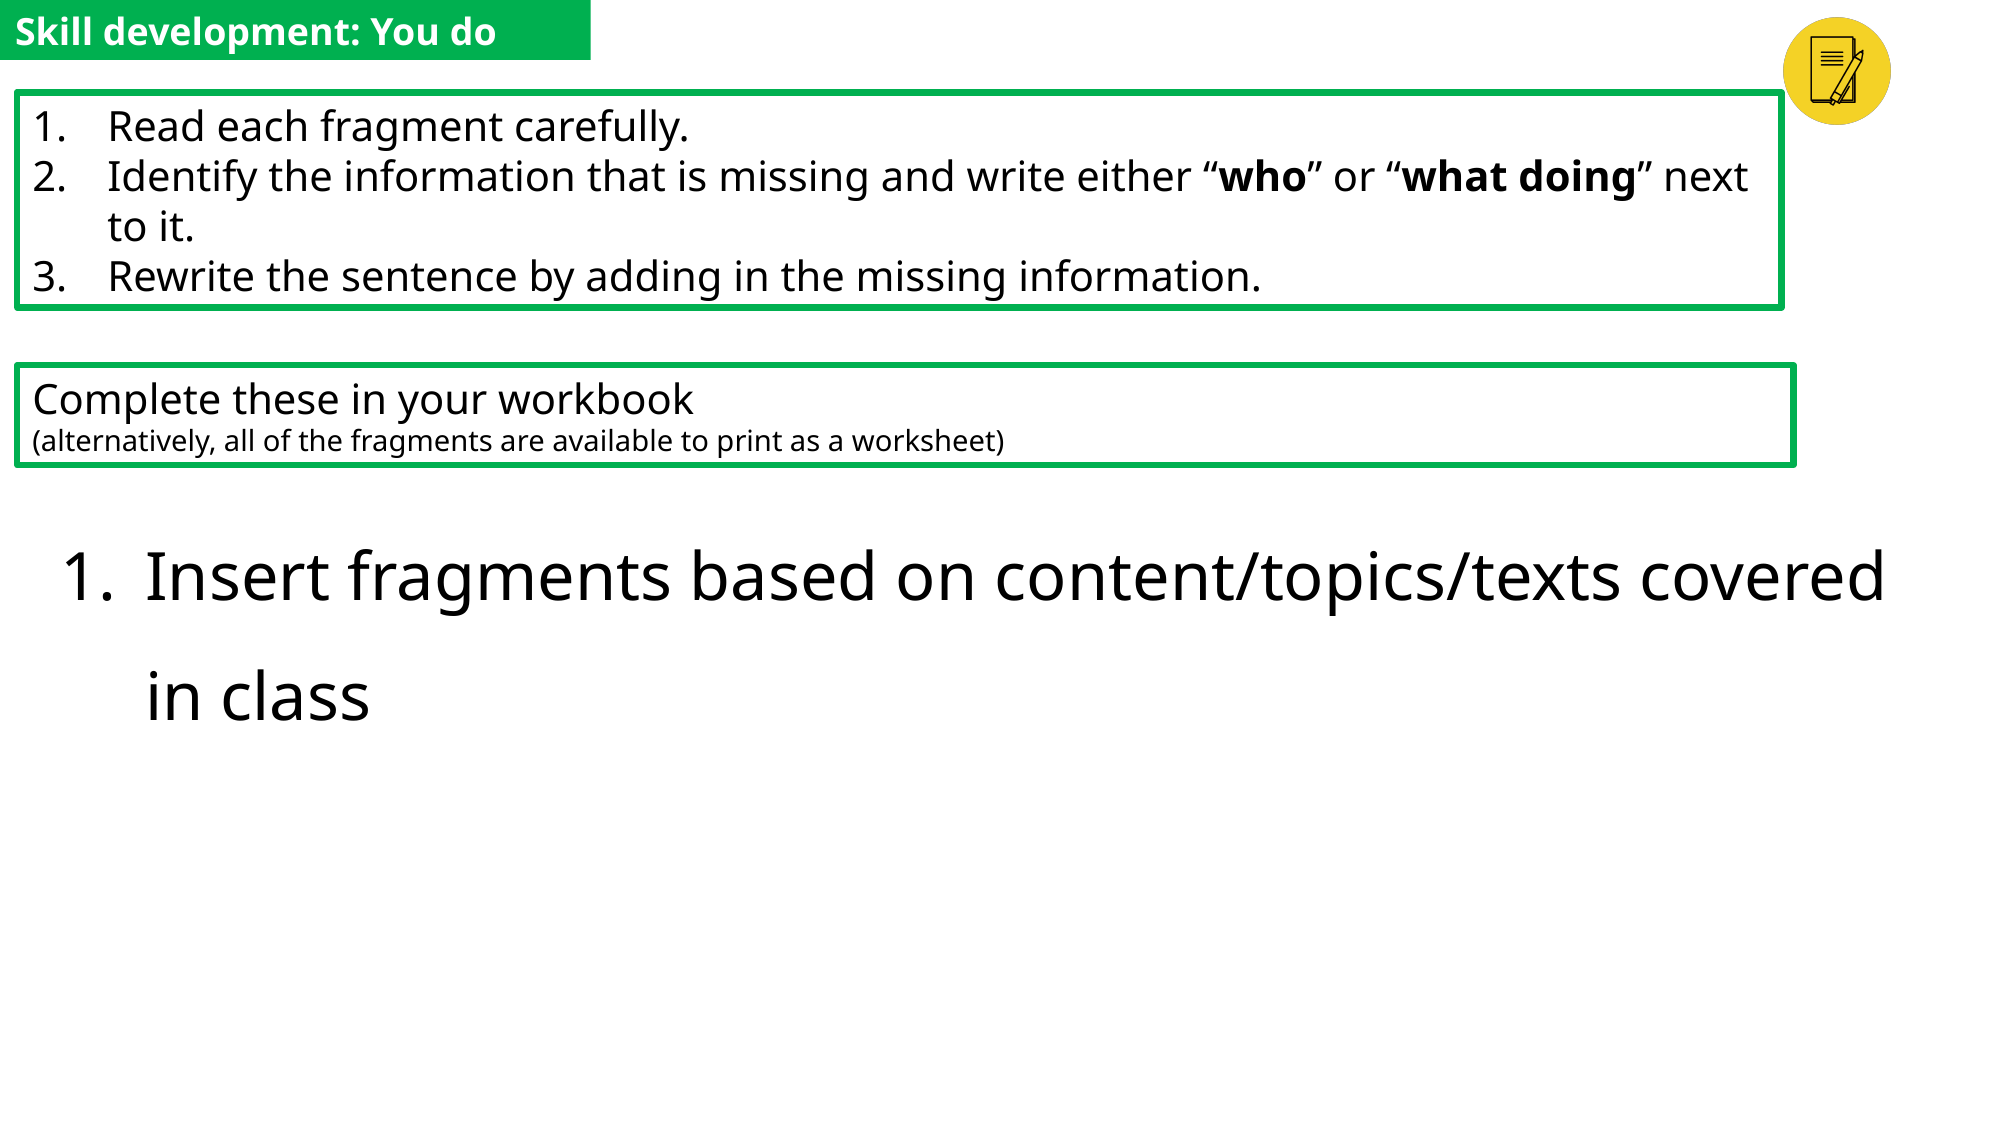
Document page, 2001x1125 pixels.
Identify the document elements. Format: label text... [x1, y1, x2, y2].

picture [1781, 15, 1893, 127]
text_box Skill development: You do [0, 0, 591, 60]
text_box Complete these in your workbook (alternatively, all of the fragments are available to print as a worksheet) [17, 365, 1794, 466]
text_box Read each fragment carefully. Identify the information that is missing and write either “who” or “what doing” next to it. Rewrite the sentence by adding in the missing information. [17, 92, 1782, 308]
text_box Insert fragments based on content/topics/texts covered in class [45, 486, 1923, 742]
